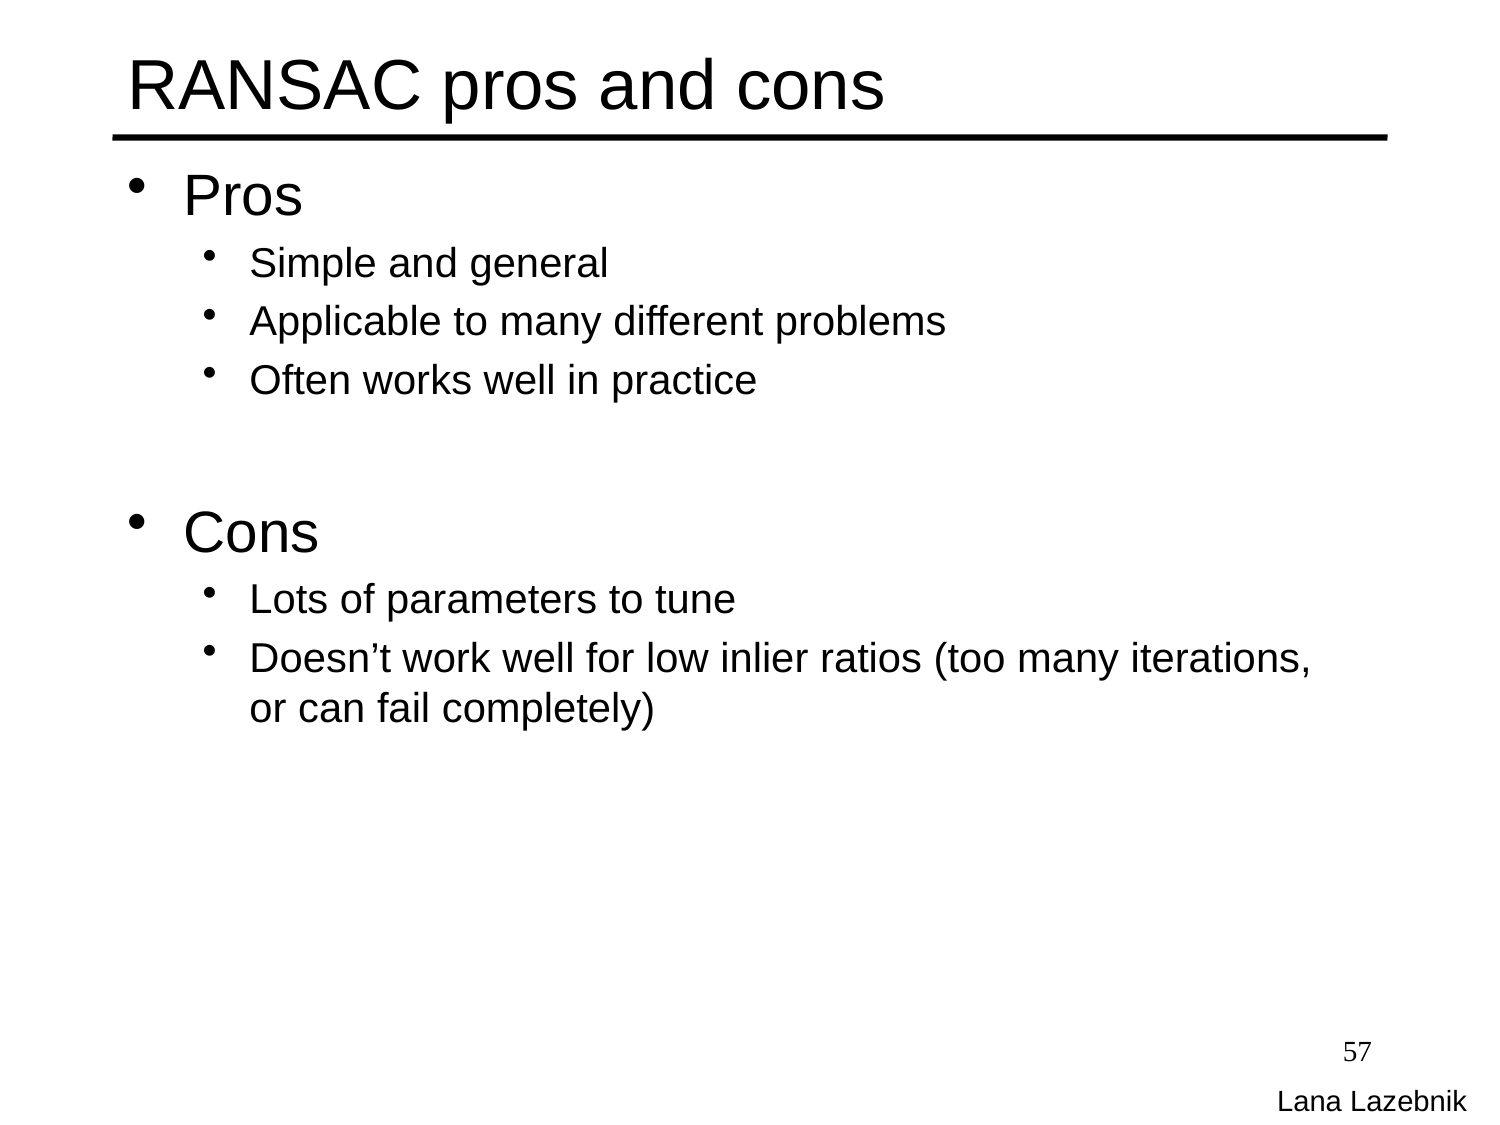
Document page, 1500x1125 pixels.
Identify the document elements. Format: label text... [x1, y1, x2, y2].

title RANSAC pros and cons [112, 12, 1388, 149]
text_box Lana Lazebnik [1262, 1074, 1500, 1125]
list Pros Simple and general Applicable to many different problems Often works well in practice Cons Lots of parameters to tune Doesn’t work well for low inlier ratios (too many iterations, or can fail completely) [112, 149, 1388, 1013]
slide_number 57 [1074, 1024, 1388, 1101]
